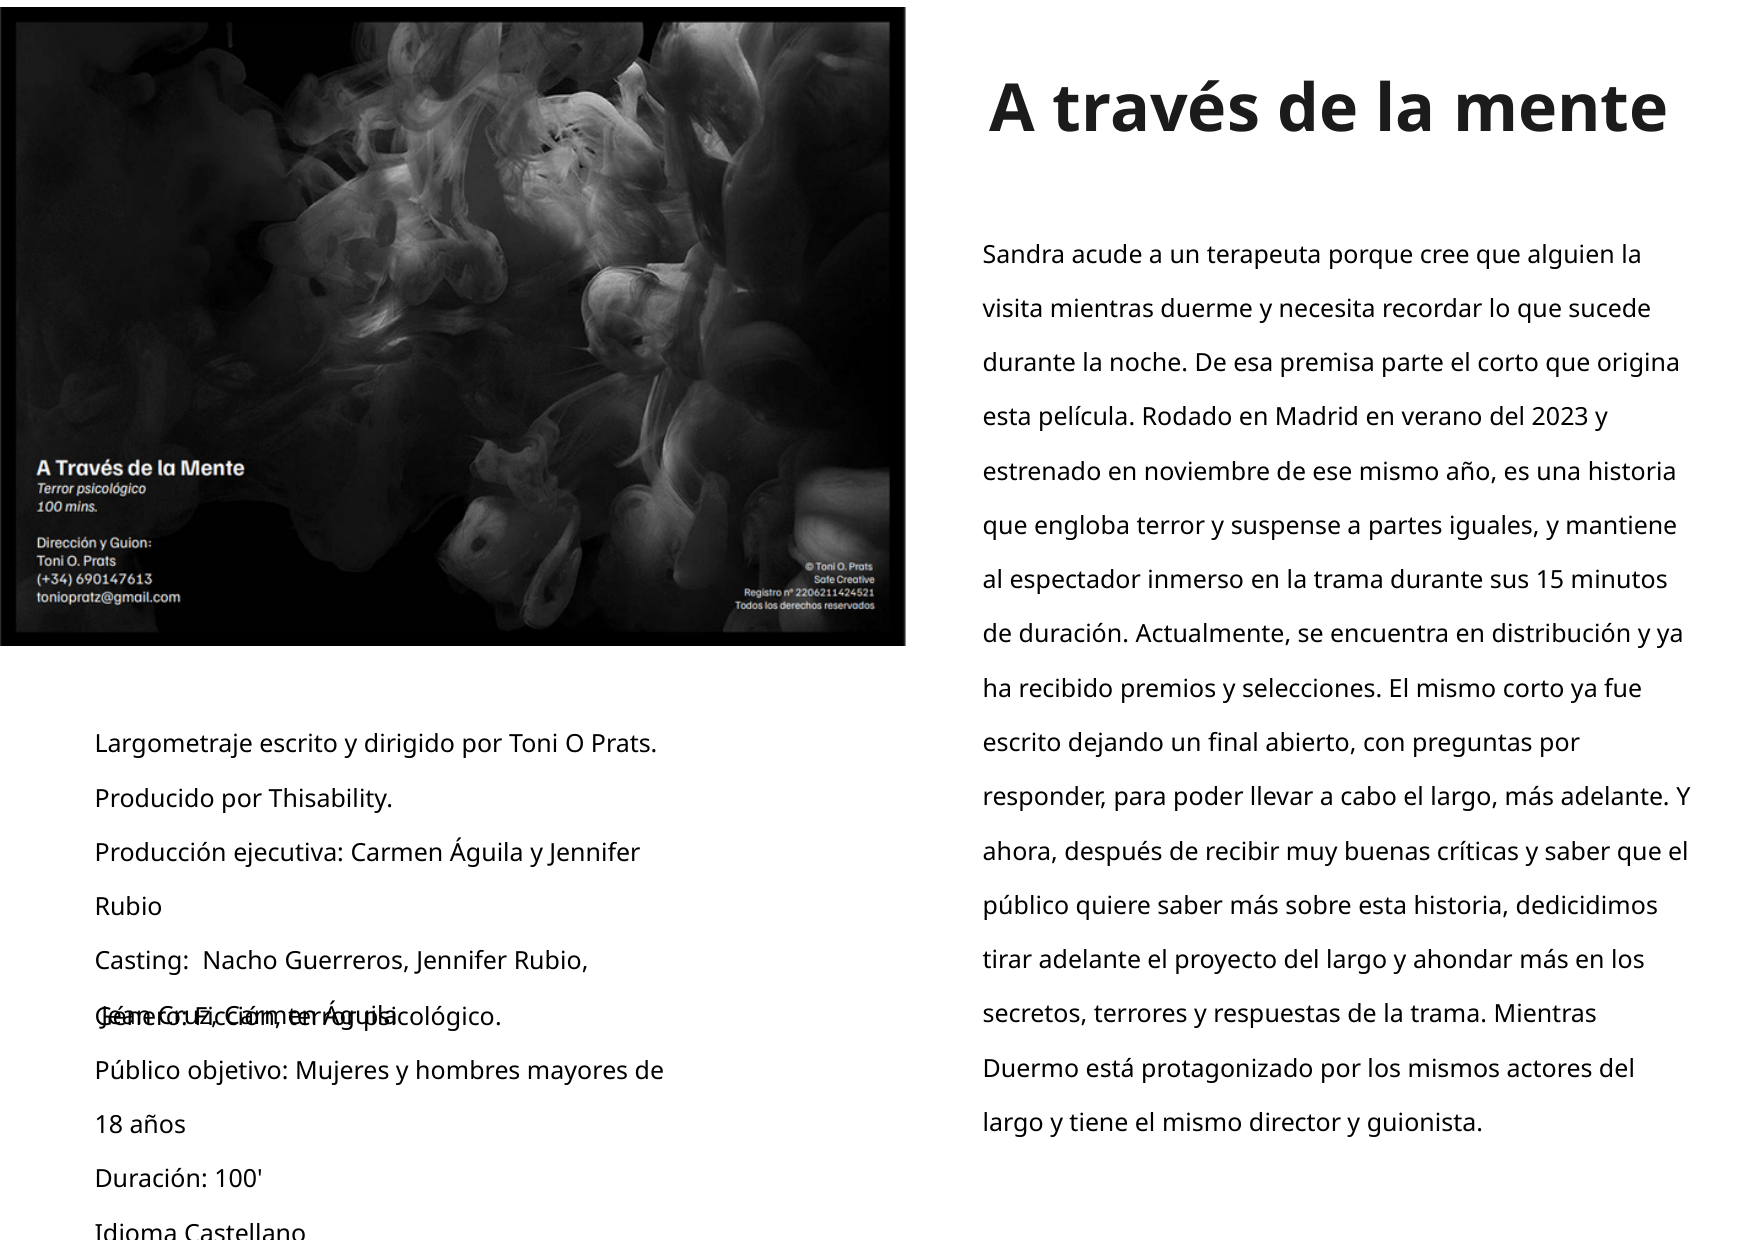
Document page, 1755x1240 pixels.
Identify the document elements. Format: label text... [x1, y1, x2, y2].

text_box Género: Ficción, terror psicológico. Público objetivo: Mujeres y hombres mayores de 18 años Duración: 100' Idioma Castellano [94, 975, 693, 1240]
text_box A través de la mente [982, 51, 1677, 145]
text_box [0, 7, 906, 646]
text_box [27, 16, 221, 666]
text_box Sandra acude a un terapeuta porque cree que alguien la visita mientras duerme y necesita recordar lo que sucede durante la noche. De esa premisa parte el corto que origina esta película. Rodado en Madrid en verano del 2023 y estrenado en noviembre de ese mismo año, es una historia que engloba terror y suspense a partes iguales, y mantiene al espectador inmerso en la trama durante sus 15 minutos de duración. Actualmente, se encuentra en distribución y ya ha recibido premios y selecciones. El mismo corto ya fue escrito dejando un final abierto, con preguntas por responder, para poder llevar a cabo el largo, más adelante. Y ahora, después de recibir muy buenas críticas y saber que el público quiere saber más sobre esta historia, dedicidimos tirar adelante el proyecto del largo y ahondar más en los secretos, terrores y respuestas de la trama. Mientras Duermo está protagonizado por los mismos actores del largo y tiene el mismo director y guionista. [982, 213, 1696, 1137]
text_box Largometraje escrito y dirigido por Toni O Prats. Producido por Thisability. Producción ejecutiva: Carmen Águila y Jennifer Rubio Casting: Nacho Guerreros, Jennifer Rubio, Jean Cruz, Carmen Águila [94, 703, 668, 975]
